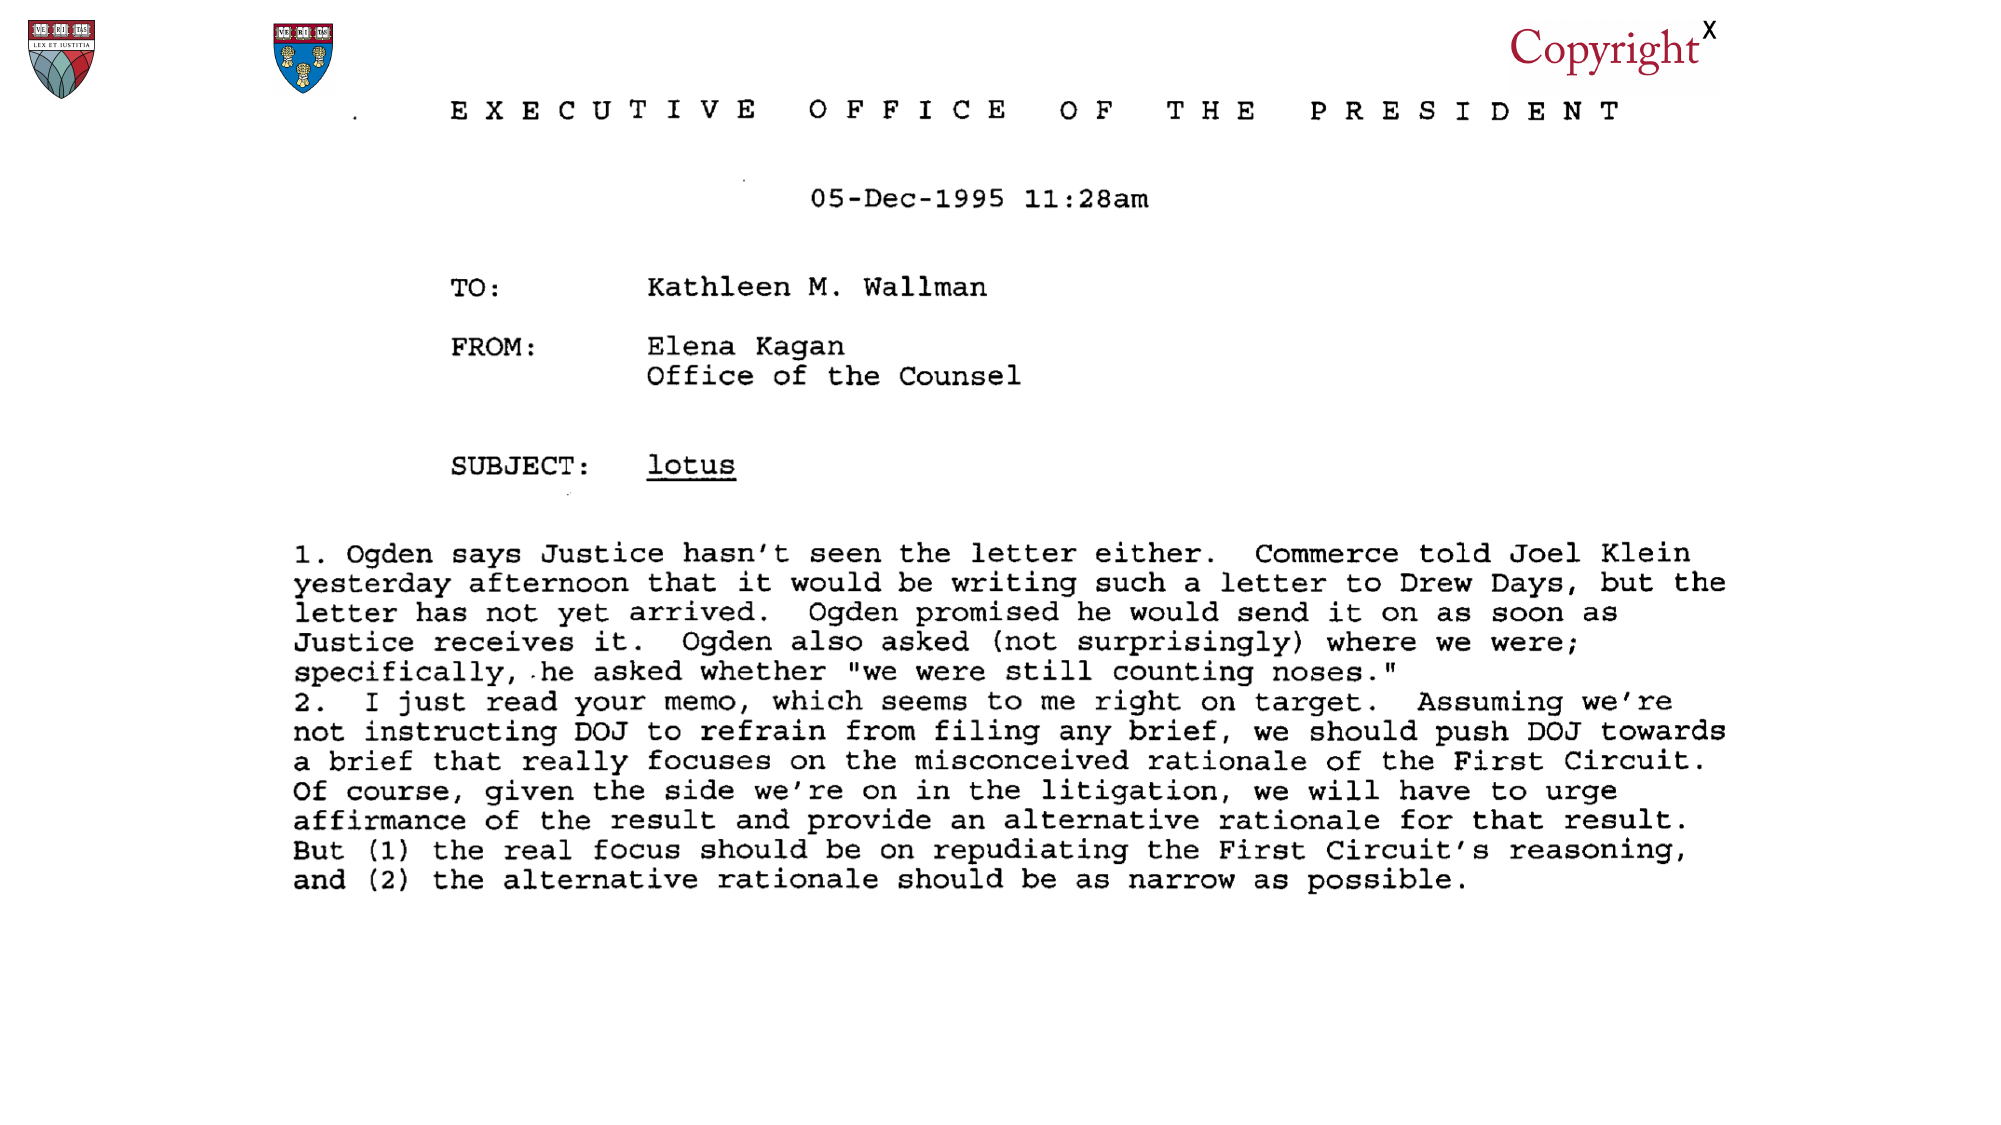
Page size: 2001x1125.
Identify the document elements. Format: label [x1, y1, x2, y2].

picture [249, 0, 1750, 960]
picture [28, 20, 95, 99]
